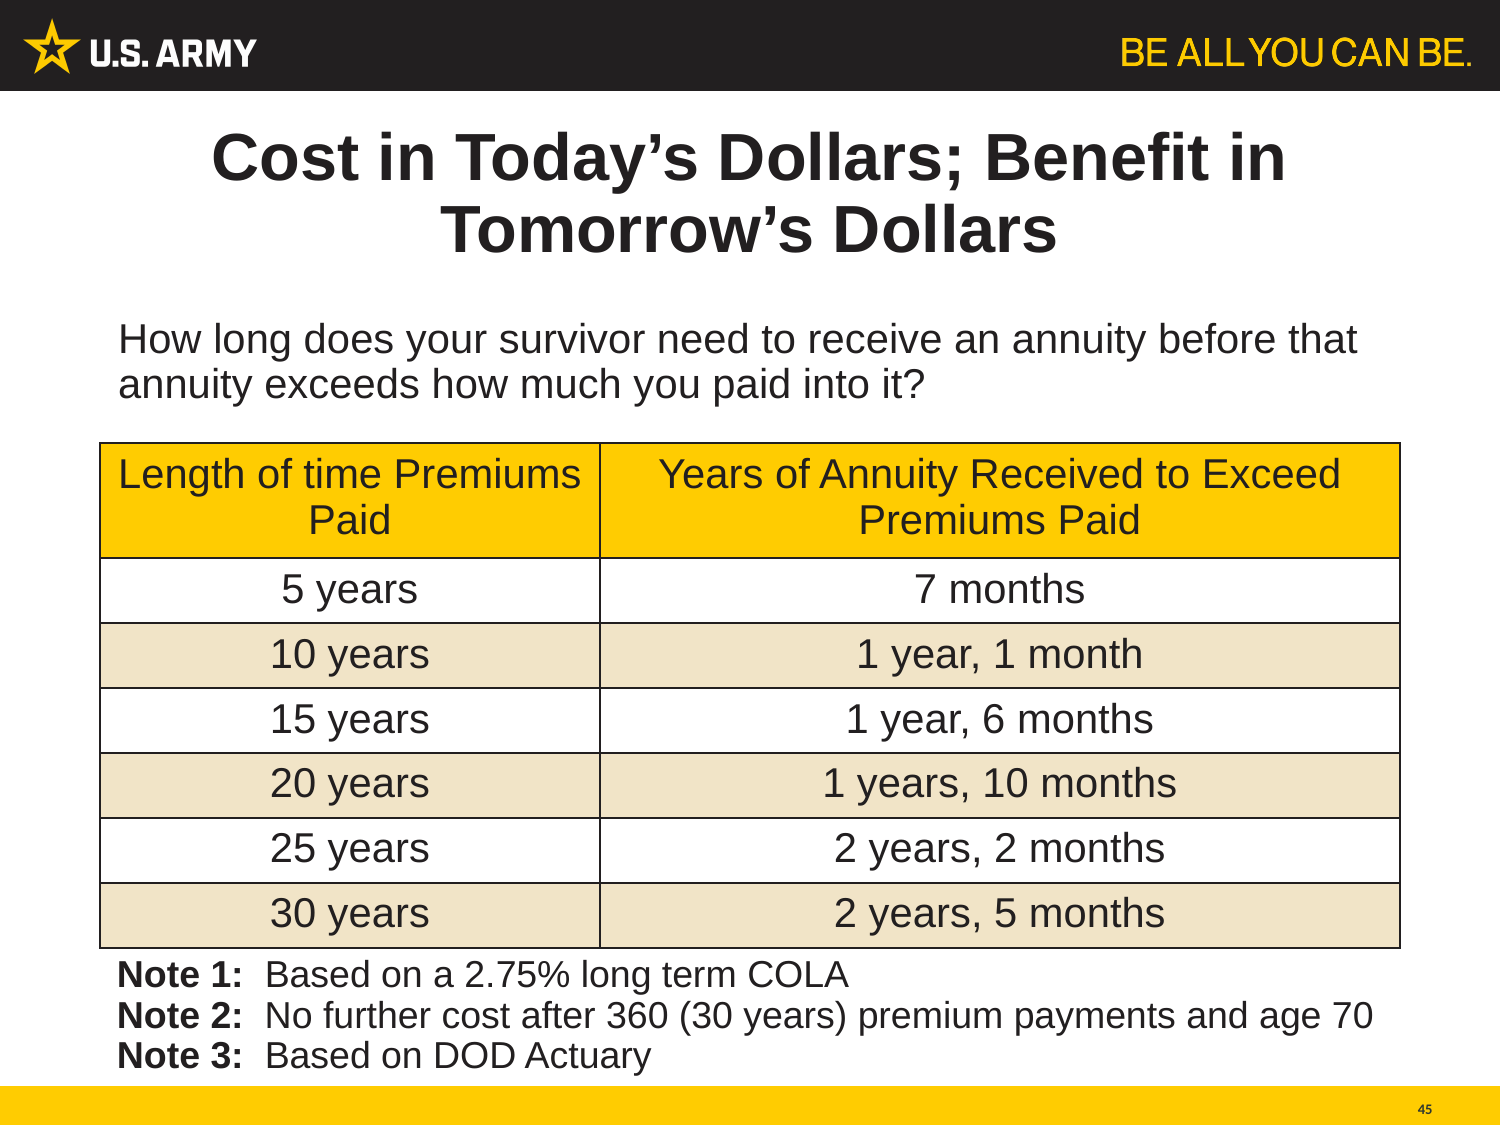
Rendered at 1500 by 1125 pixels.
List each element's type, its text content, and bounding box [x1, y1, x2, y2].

table_cell 2 years, 2 months [601, 819, 1399, 882]
title Cost in Today’s Dollars; Benefit in Tomorrow’s Dollars [103, 111, 1397, 278]
picture [1122, 37, 1471, 67]
picture [23, 18, 257, 74]
table_cell 30 years [101, 884, 599, 947]
table_cell 1 years, 10 months [601, 754, 1399, 817]
table_cell 2 years, 5 months [601, 884, 1399, 947]
table_cell 10 years [101, 624, 599, 687]
text_box Note 1: Based on a 2.75% long term COLA Note 2: No further cost after 360 (30 years) premium payments and age 70 Note 3: Based on DOD Actuary [102, 947, 1397, 1084]
table_cell 5 years [101, 559, 599, 622]
table_cell 15 years [101, 689, 599, 752]
table_header Years of Annuity Received to Exceed Premiums Paid [601, 444, 1399, 557]
list How long does your survivor need to receive an annuity before that annuity exceeds how much you paid into it? [103, 299, 1397, 426]
table_cell 7 months [601, 559, 1399, 622]
table_cell 1 year, 1 month [601, 624, 1399, 687]
table_header Length of time Premiums Paid [101, 444, 599, 557]
table_cell 1 year, 6 months [601, 689, 1399, 752]
table_cell 25 years [101, 819, 599, 882]
table_cell 20 years [101, 754, 599, 817]
